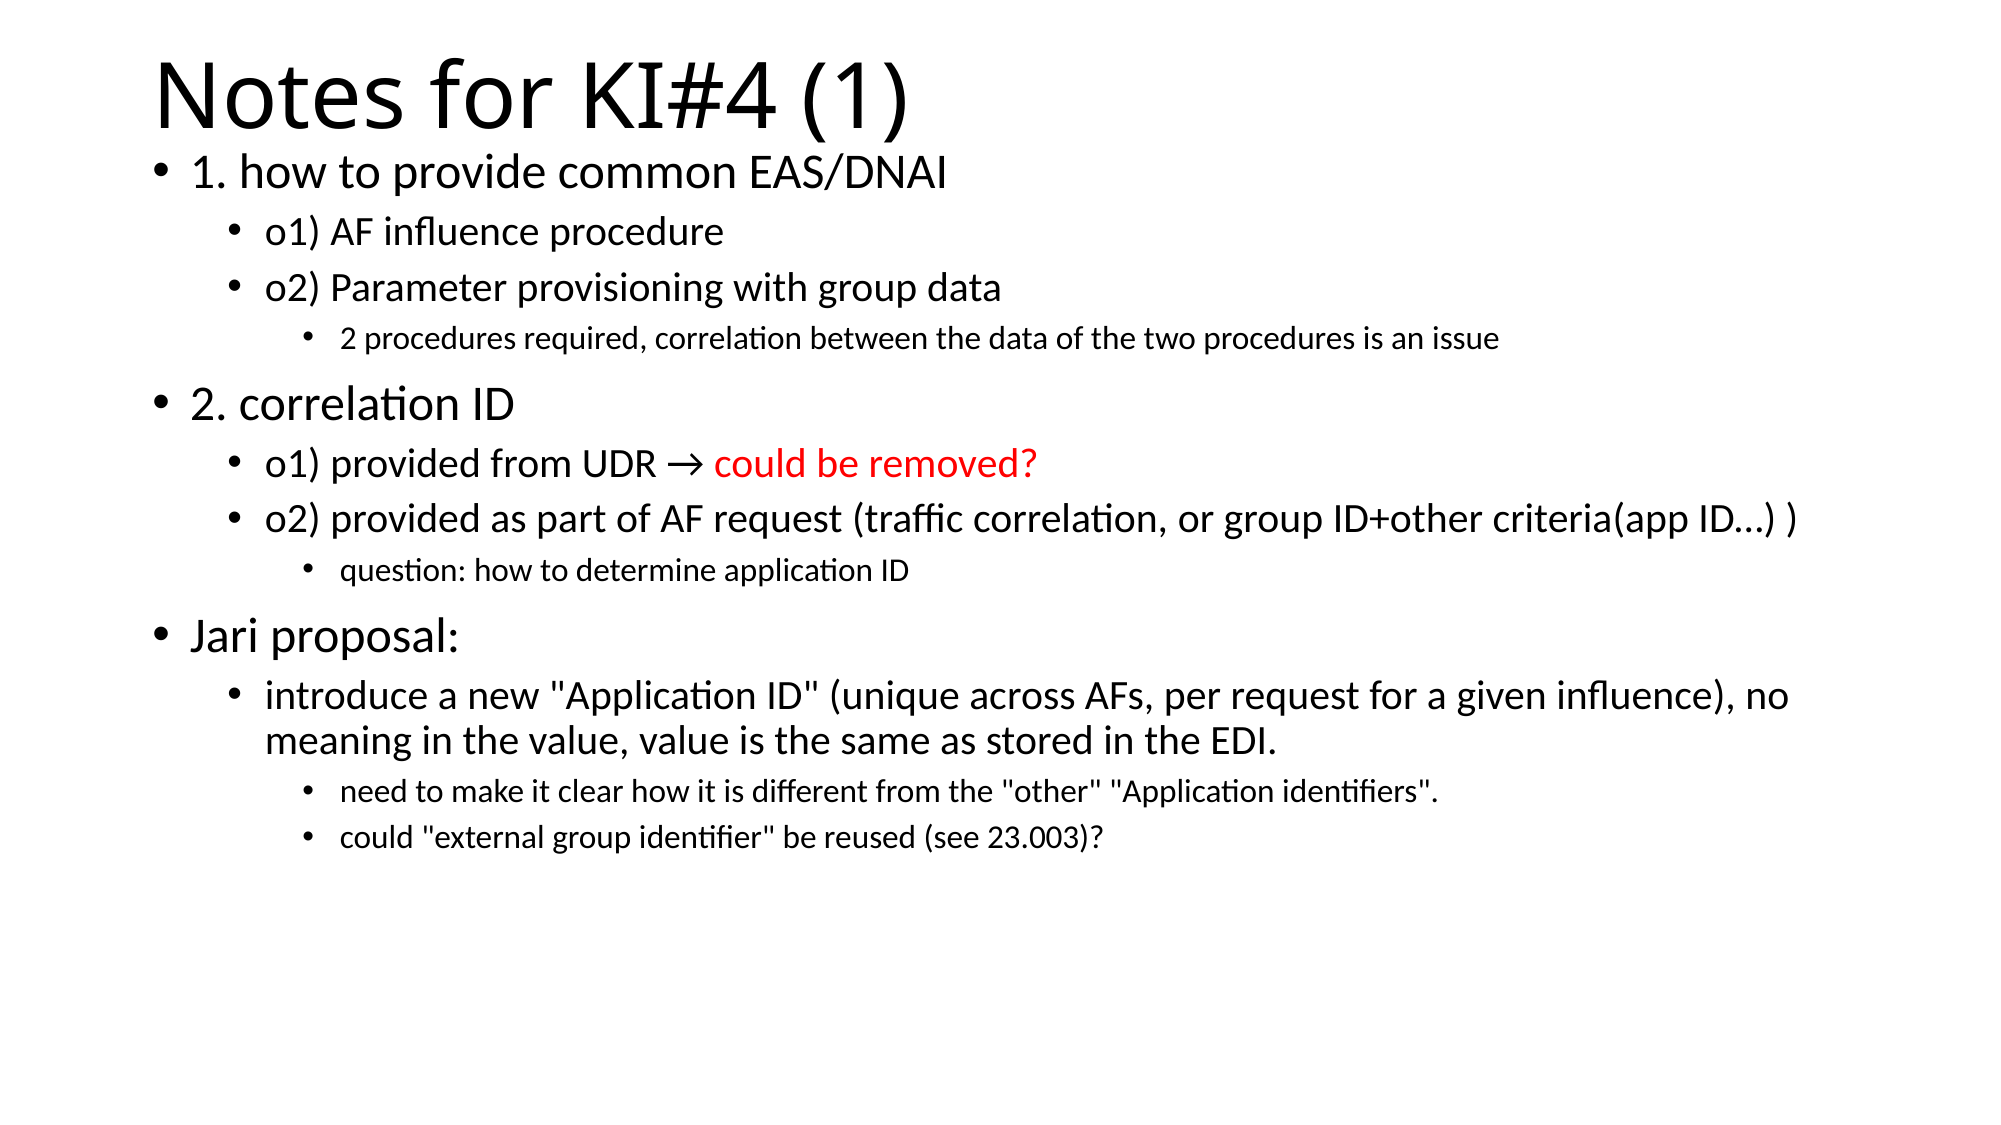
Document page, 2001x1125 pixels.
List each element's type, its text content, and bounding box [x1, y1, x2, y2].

title Notes for KI#4 (1) [137, 59, 1863, 137]
list 1. how to provide common EAS/DNAI o1) AF influence procedure o2) Parameter provisioning with group data 2 procedures required, correlation between the data of the two procedures is an issue 2. correlation ID o1) provided from UDR → could be removed? o2) provided as part of AF request (traffic correlation, or group ID+other criteria(app ID…) ) question: how to determine application ID Jari proposal: introduce a new "Application ID" (unique across AFs, per request for a given influence), no meaning in the value, value is the same as stored in the EDI. need to make it clear how it is different from the "other" "Application identifiers". could "external group identifier" be reused (see 23.003)? [137, 137, 1863, 1097]
